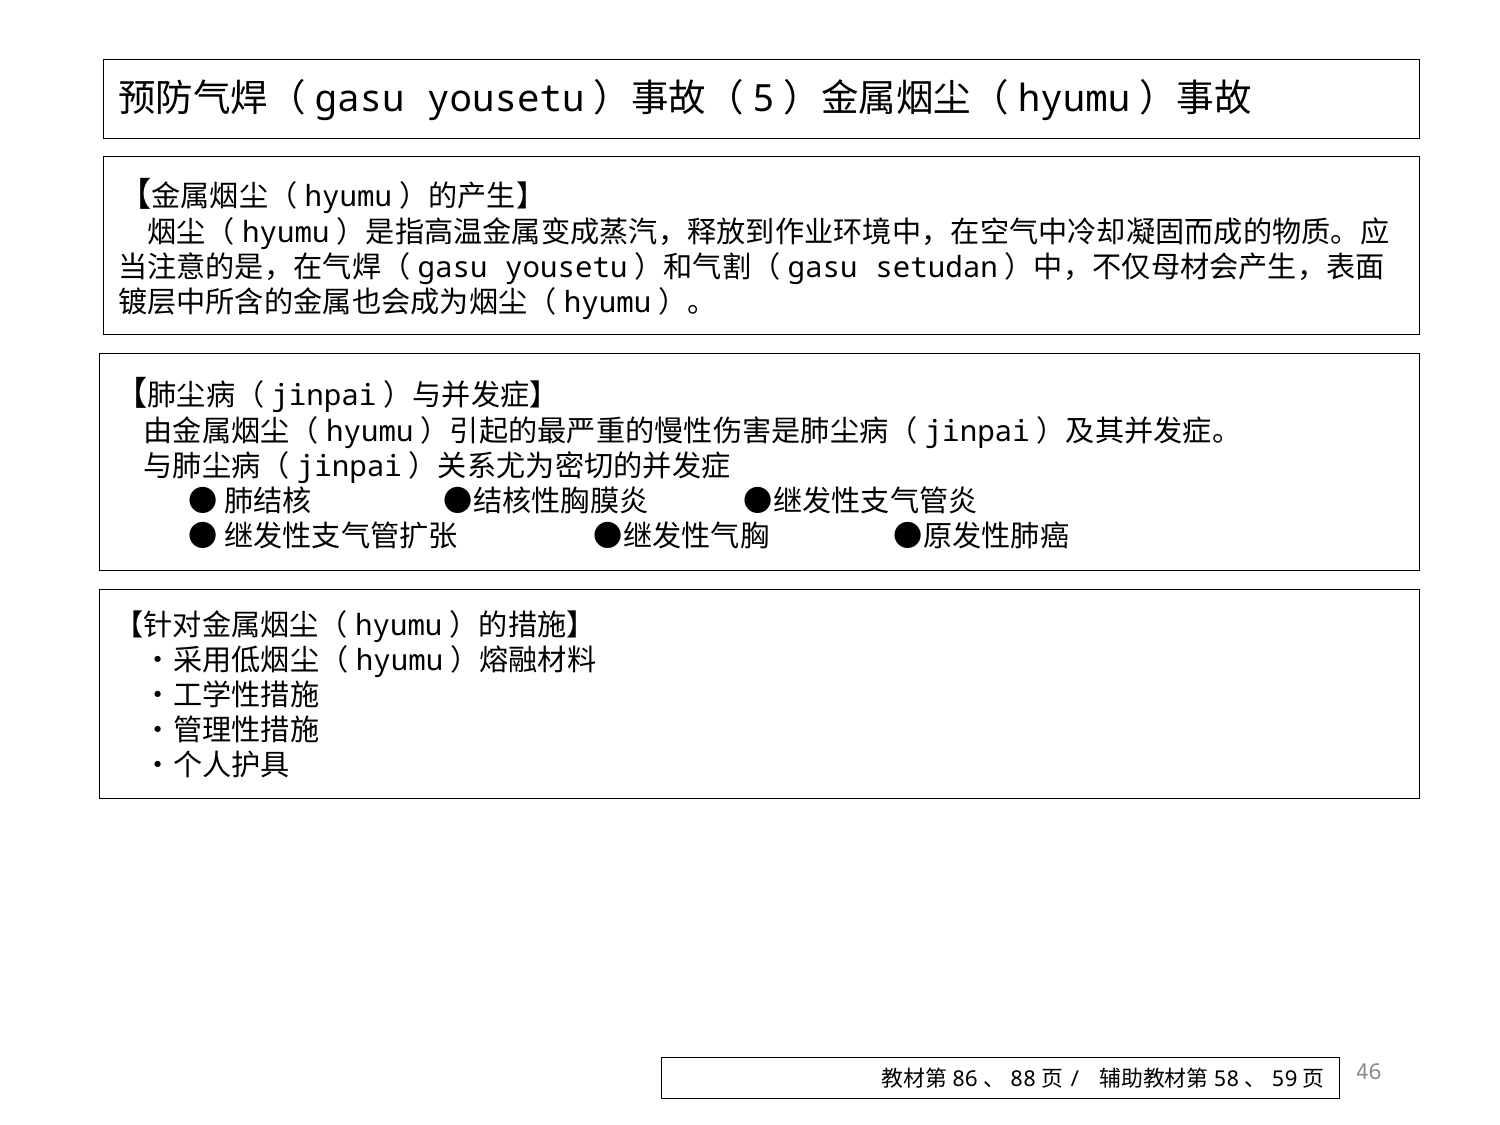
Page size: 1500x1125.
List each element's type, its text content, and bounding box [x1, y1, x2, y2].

text_box 【肺尘病（jinpai）与并发症】 由金属烟尘（hyumu）引起的最严重的慢性伤害是肺尘病（jinpai）及其并发症。 与肺尘病（jinpai）关系尤为密切的并发症 ●肺结核 ●结核性胸膜炎 ●继发性支气管炎 ●继发性支气管扩张 ●继发性气胸 ●原发性肺癌 [99, 353, 1420, 571]
text_box 【针对金属烟尘（hyumu）的措施】 ・采用低烟尘（hyumu）熔融材料 ・工学性措施 ・管理性措施 ・个人护具 [99, 589, 1420, 799]
text_box 教材第86、88页/ 辅助教材第58、59页 [661, 1057, 1059, 1099]
slide_number 46 [1059, 1042, 1397, 1103]
text_box 【金属烟尘（hyumu）的产生】 烟尘（hyumu）是指高温金属变成蒸汽，释放到作业环境中，在空气中冷却凝固而成的物质。应当注意的是，在气焊（gasu yousetu）和气割（gasu setudan）中，不仅母材会产生，表面镀层中所含的金属也会成为烟尘（hyumu）。 [103, 156, 1420, 335]
title 预防气焊（gasu yousetu）事故（5）金属烟尘（hyumu）事故 [103, 59, 1420, 139]
